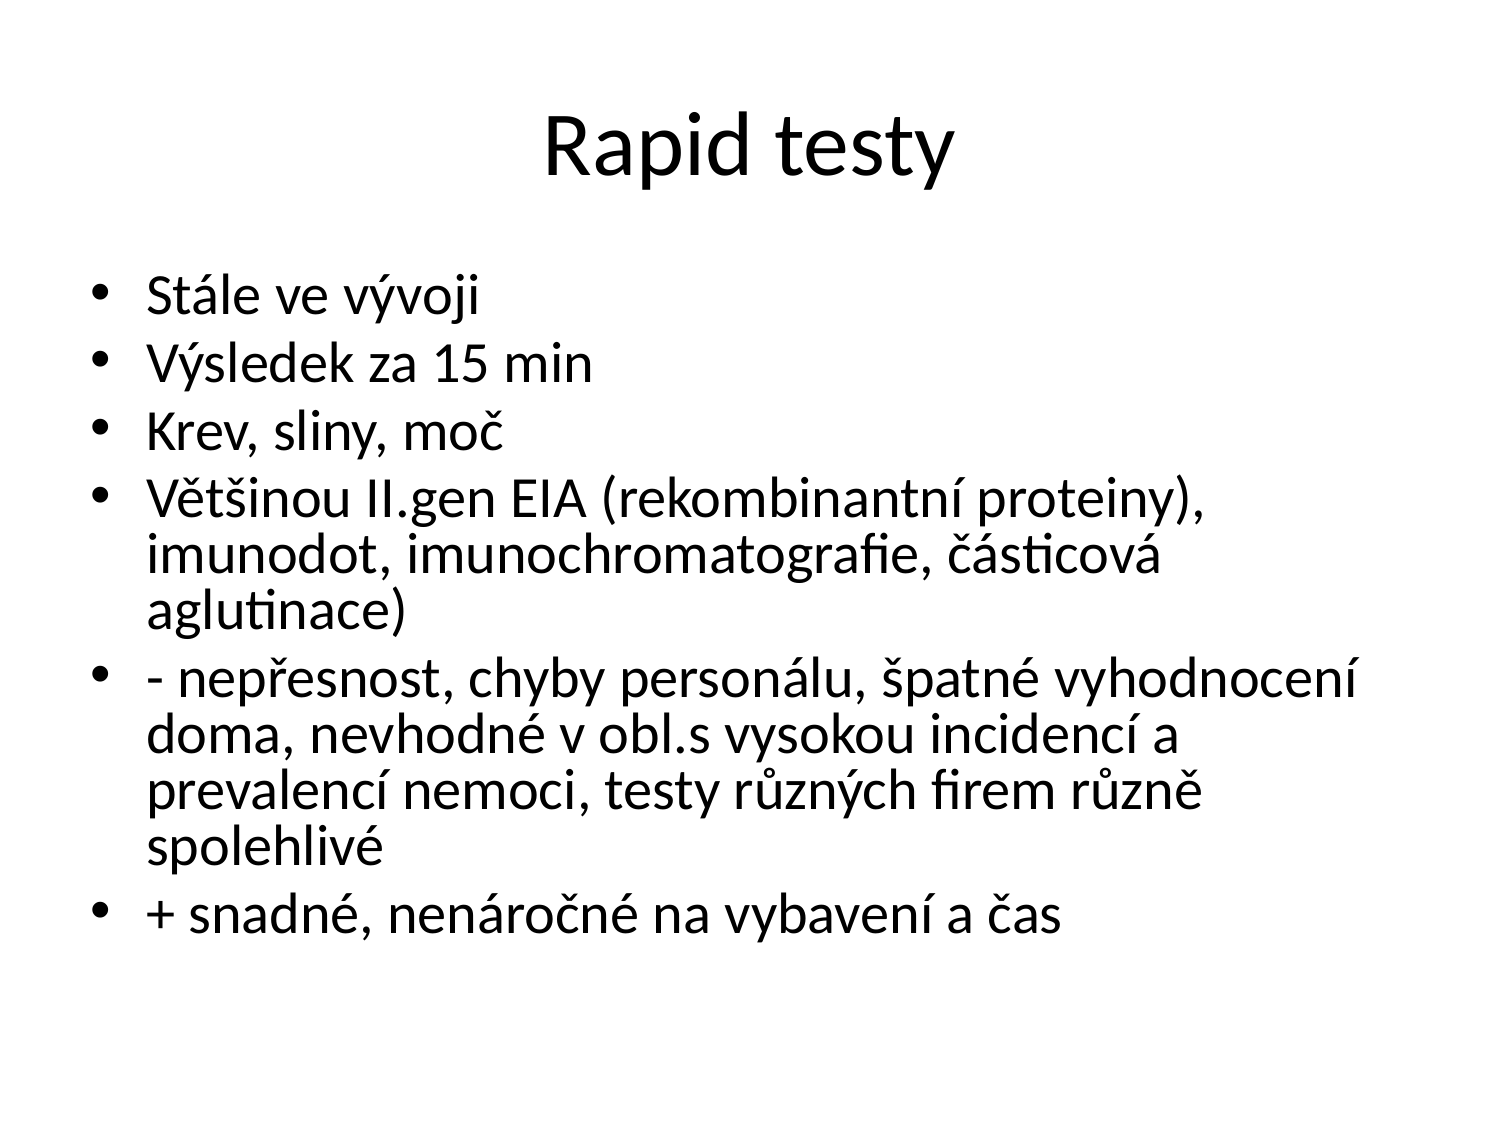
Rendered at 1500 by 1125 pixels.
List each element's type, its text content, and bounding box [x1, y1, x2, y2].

title Rapid testy [75, 45, 1425, 233]
list Stále ve vývoji Výsledek za 15 min Krev, sliny, moč Většinou II.gen EIA (rekombinantní proteiny), imunodot, imunochromatografie, částicová aglutinace) - nepřesnost, chyby personálu, špatné vyhodnocení doma, nevhodné v obl.s vysokou incidencí a prevalencí nemoci, testy různých firem různě spolehlivé + snadné, nenáročné na vybavení a čas [75, 262, 1425, 1005]
